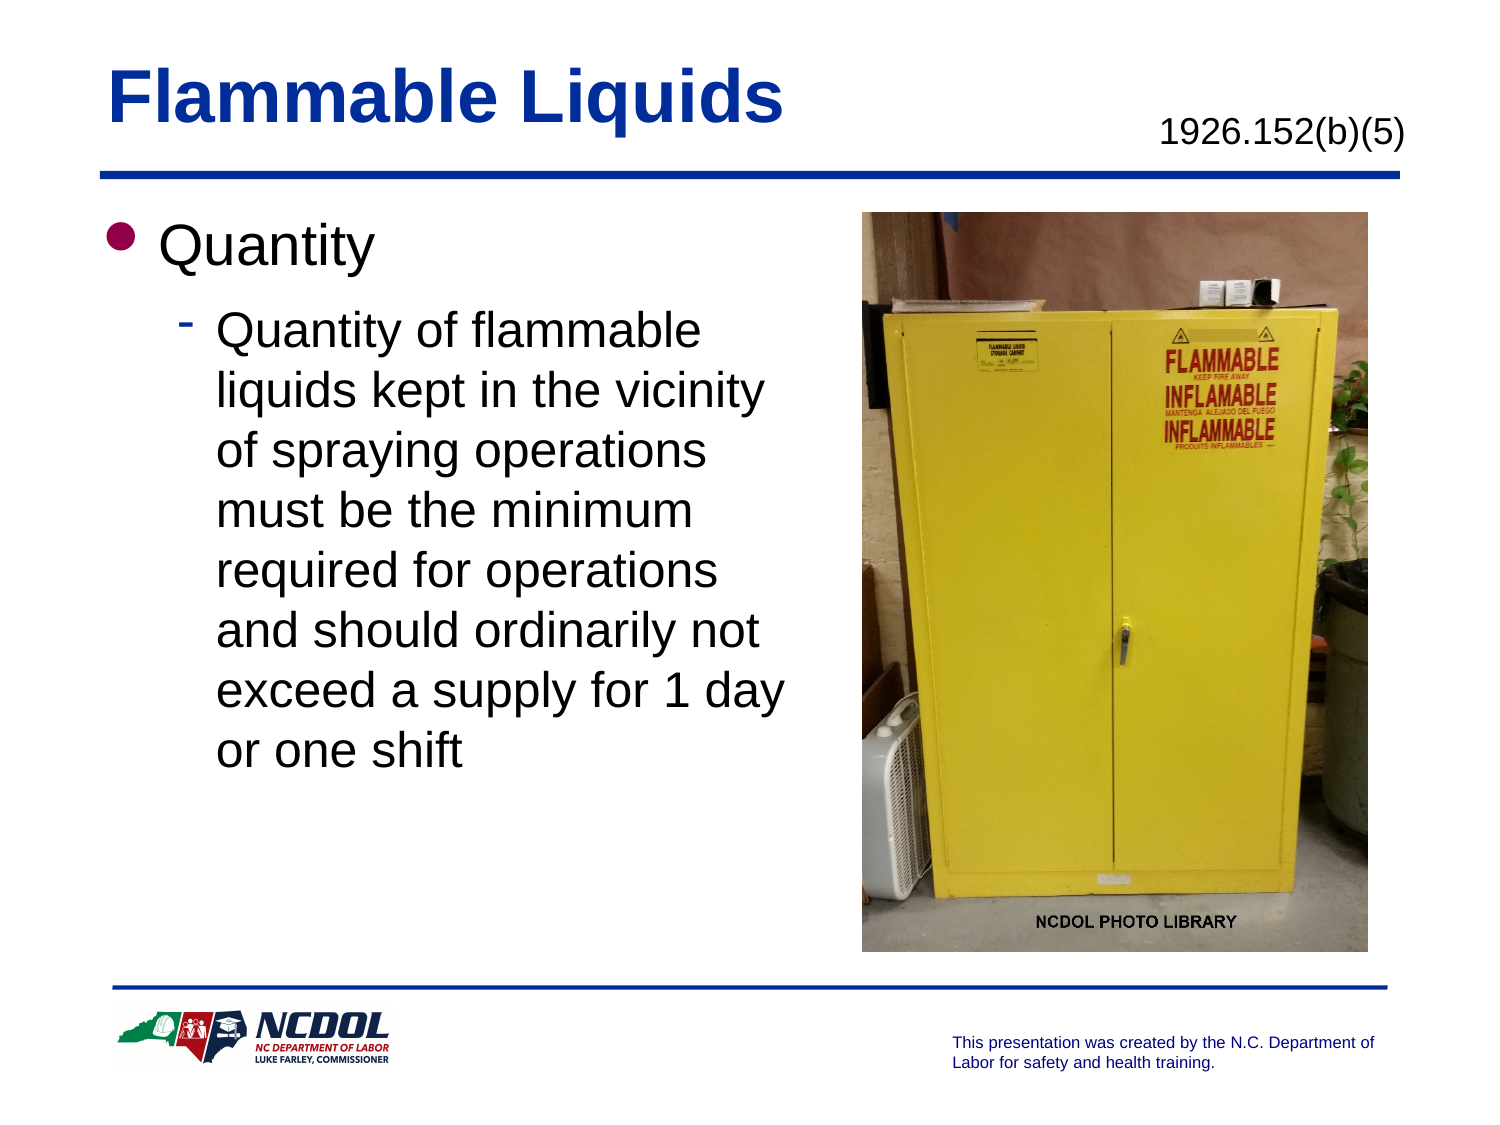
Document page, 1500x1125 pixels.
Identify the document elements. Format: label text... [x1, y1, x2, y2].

list 1926.152(b)(5) [1071, 99, 1422, 163]
picture [112, 1006, 394, 1068]
picture [862, 212, 1368, 952]
title Flammable Liquids [99, 47, 1400, 138]
list Quantity Quantity of flammable liquids kept in the vicinity of spraying operations must be the minimum required for operations and should ordinarily not exceed a supply for 1 day or one shift [87, 200, 825, 975]
